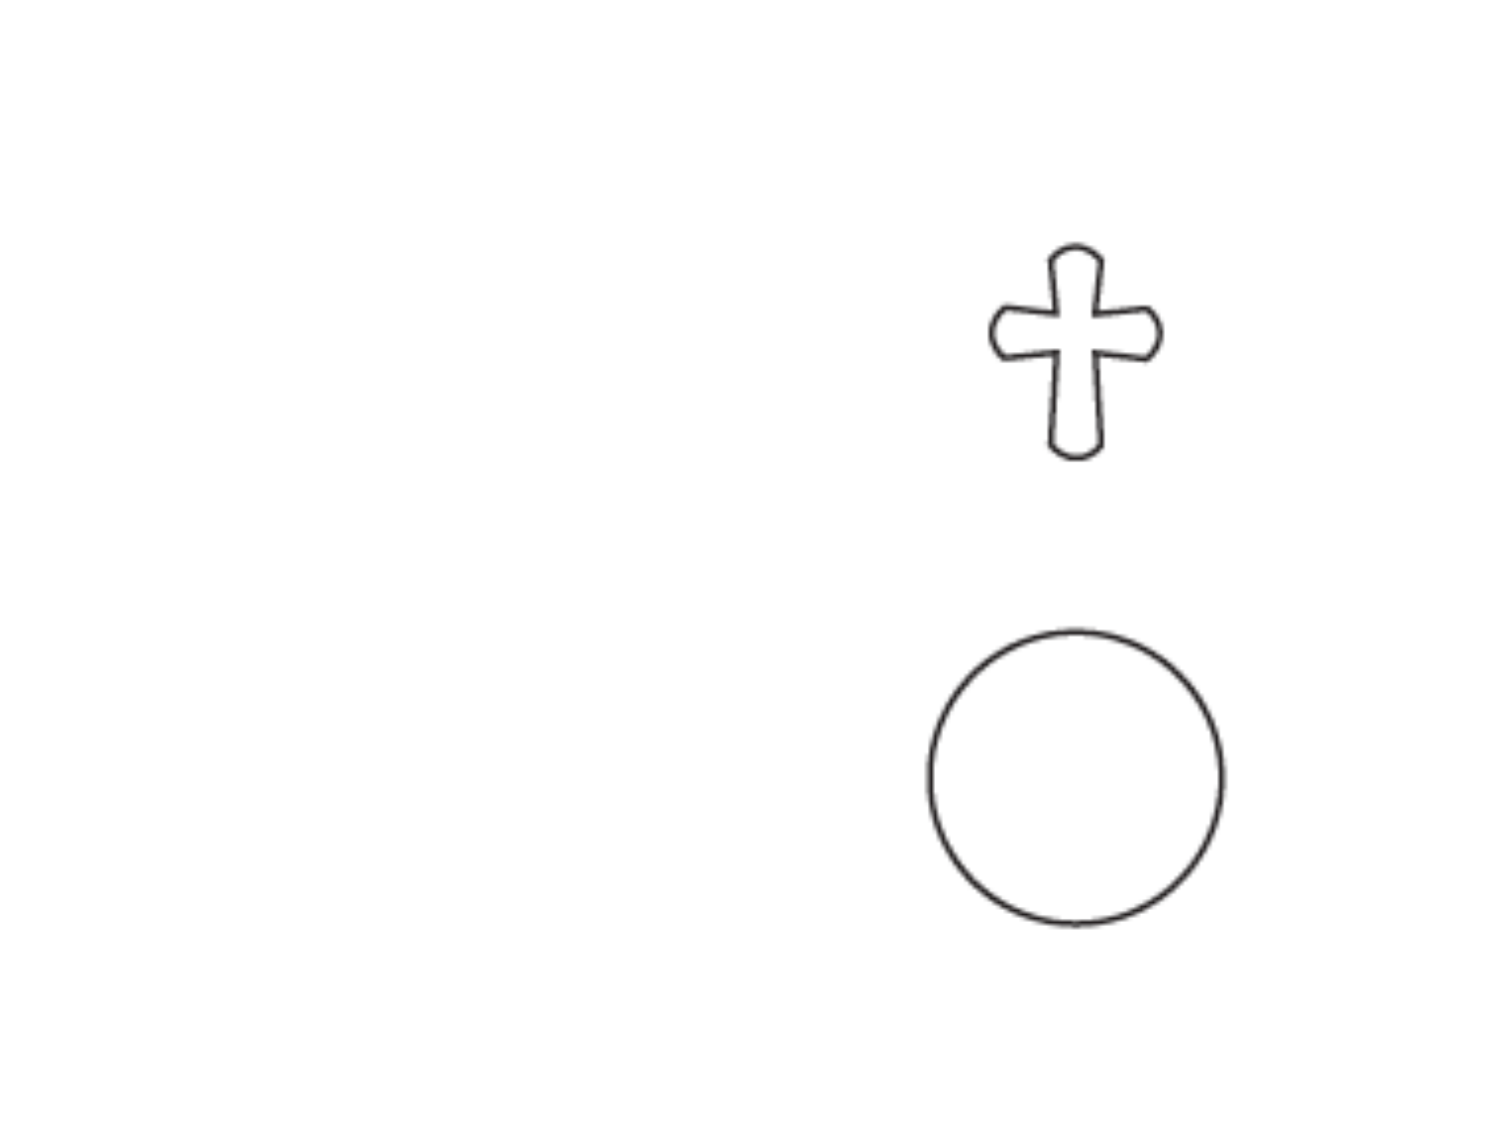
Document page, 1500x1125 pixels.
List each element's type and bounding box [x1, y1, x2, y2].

picture [807, 153, 1359, 1018]
